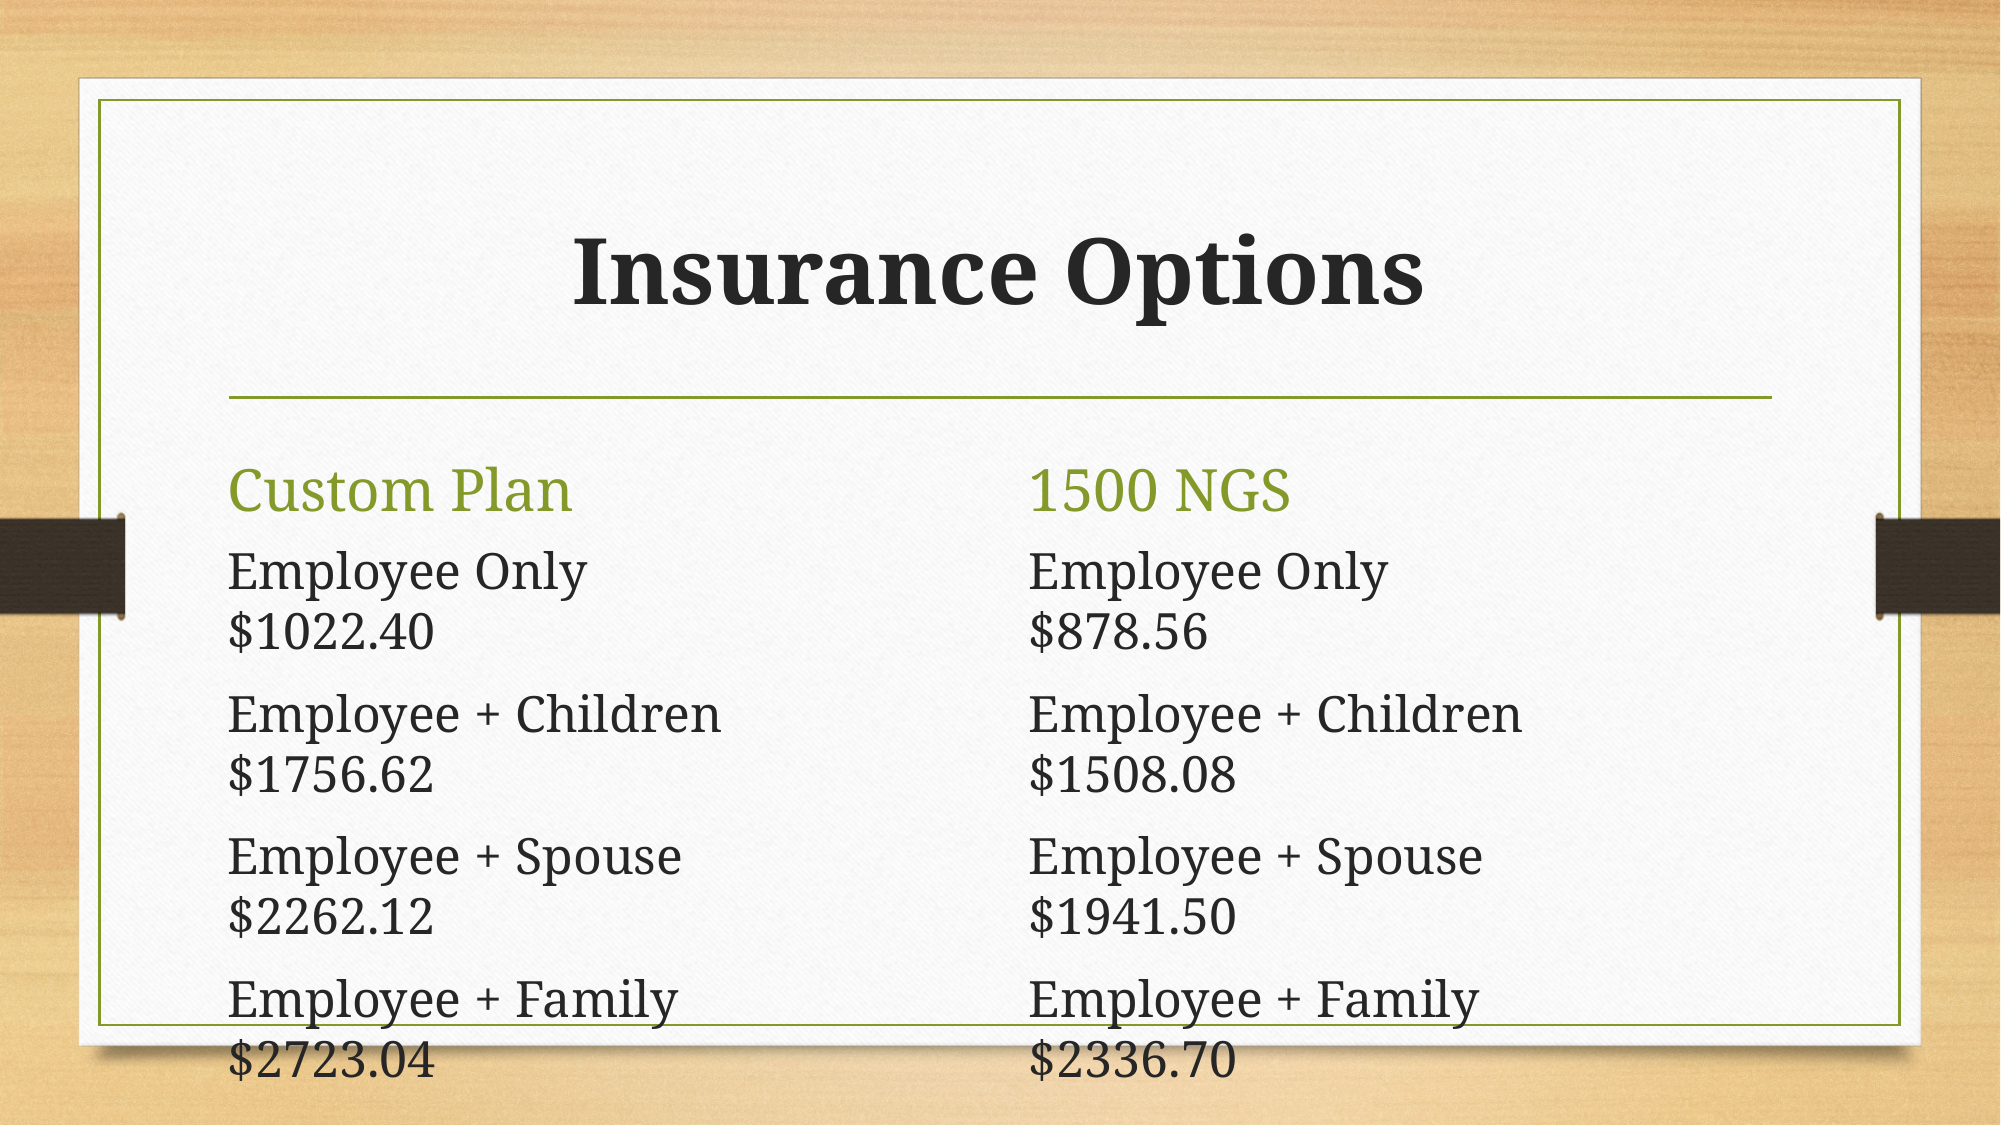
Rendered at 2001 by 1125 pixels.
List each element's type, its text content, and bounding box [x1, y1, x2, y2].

list Employee Only $1022.40 Employee + Children $1756.62 Employee + Spouse $2262.12 Employee + Family $2723.04 [212, 532, 987, 964]
title Insurance Options [212, 161, 1788, 375]
list Custom Plan [212, 436, 987, 531]
list Employee Only $878.56 Employee + Children $1508.08 Employee + Spouse $1941.50 Employee + Family $2336.70 [1013, 532, 1788, 964]
list 1500 NGS [1013, 436, 1788, 531]
picture [0, 0, 2001, 1125]
